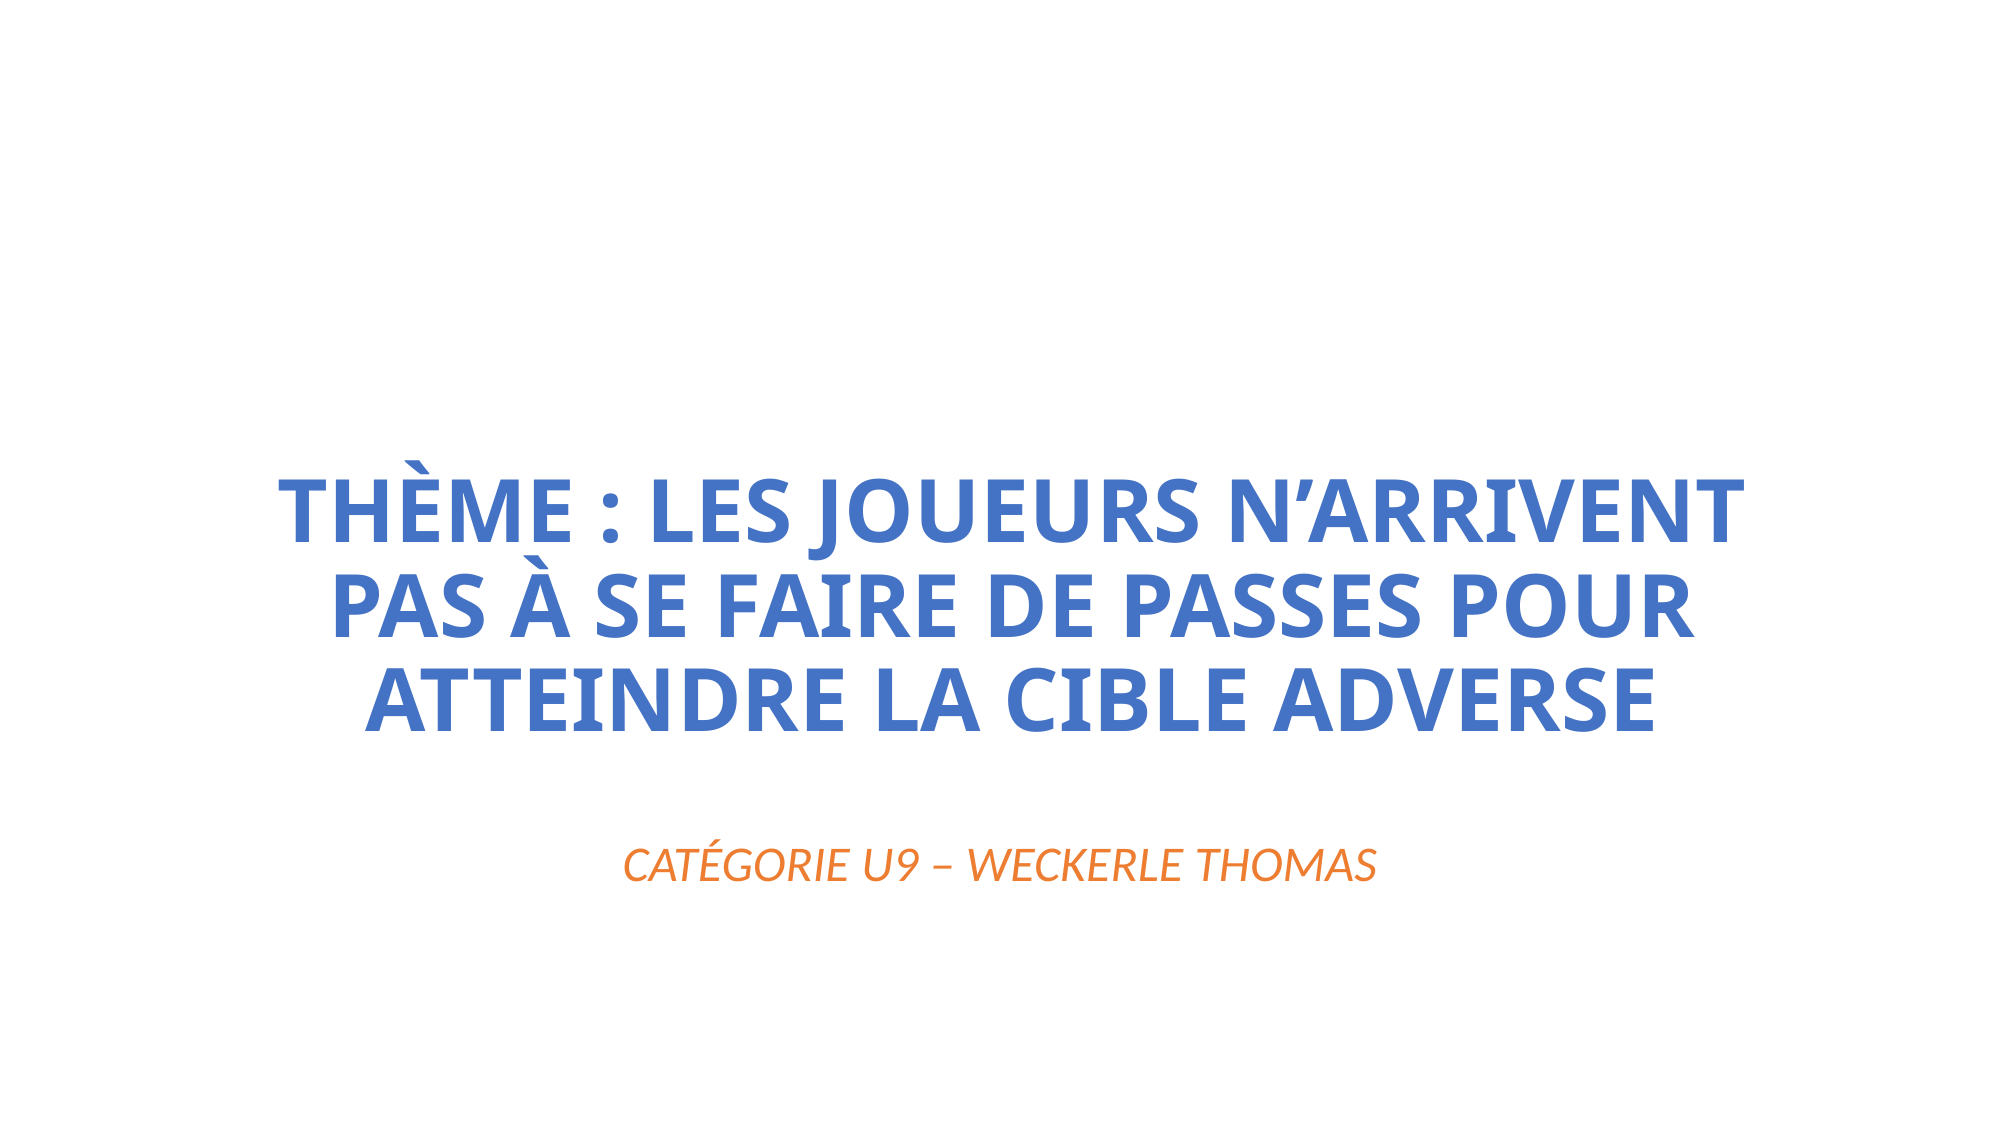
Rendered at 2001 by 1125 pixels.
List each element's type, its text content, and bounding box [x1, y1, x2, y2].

subtitle CATÉGORIE U9 – WECKERLE THOMAS [249, 830, 1750, 1103]
title THÈME : LES JOUEURS N’ARRIVENT PAS À SE FAIRE DE PASSES POUR ATTEINDRE LA CIBLE ADVERSE [262, 366, 1763, 759]
